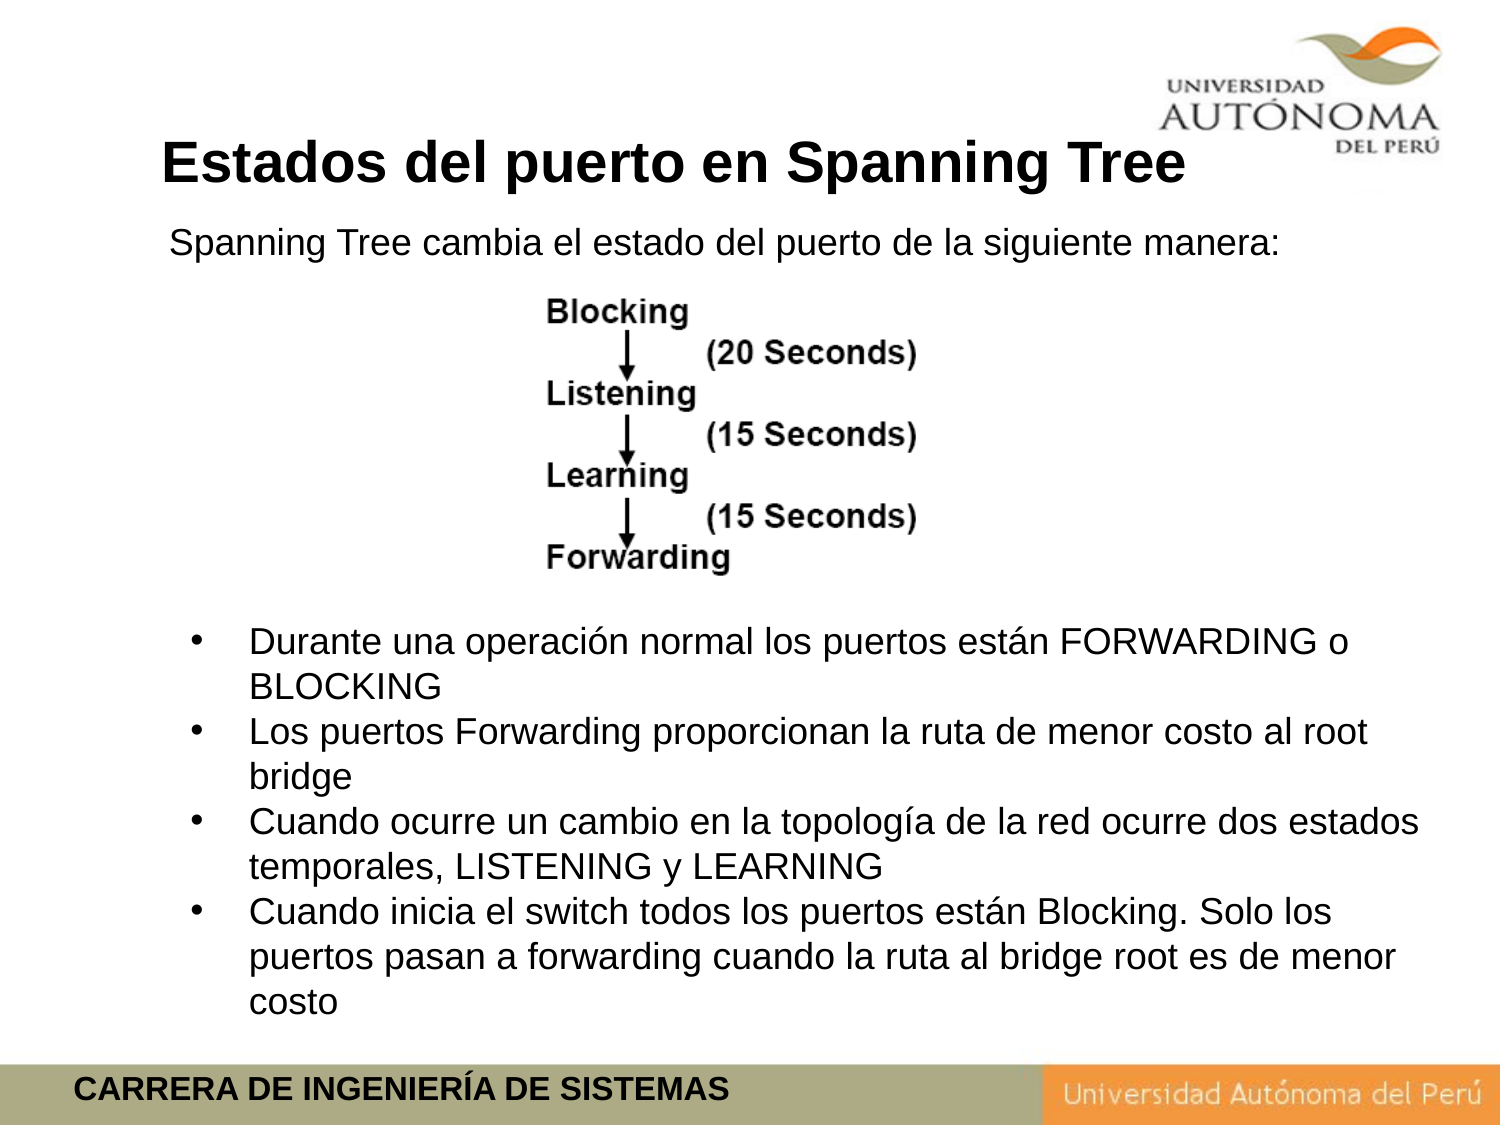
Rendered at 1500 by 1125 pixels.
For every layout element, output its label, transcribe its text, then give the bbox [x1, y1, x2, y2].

text_box Estados del puerto en Spanning Tree [146, 117, 1204, 202]
text_box Durante una operación normal los puertos están FORWARDING o BLOCKING Los puertos Forwarding proporcionan la ruta de menor costo al root bridge Cuando ocurre un cambio en la topología de la red ocurre dos estados temporales, LISTENING y LEARNING Cuando inicia el switch todos los puertos están Blocking. Solo los puertos pasan a forwarding cuando la ruta al bridge root es de menor costo [174, 608, 1443, 1032]
text_box Spanning Tree cambia el estado del puerto de la siguiente manera: [153, 210, 1296, 271]
picture [0, 0, 1500, 1125]
